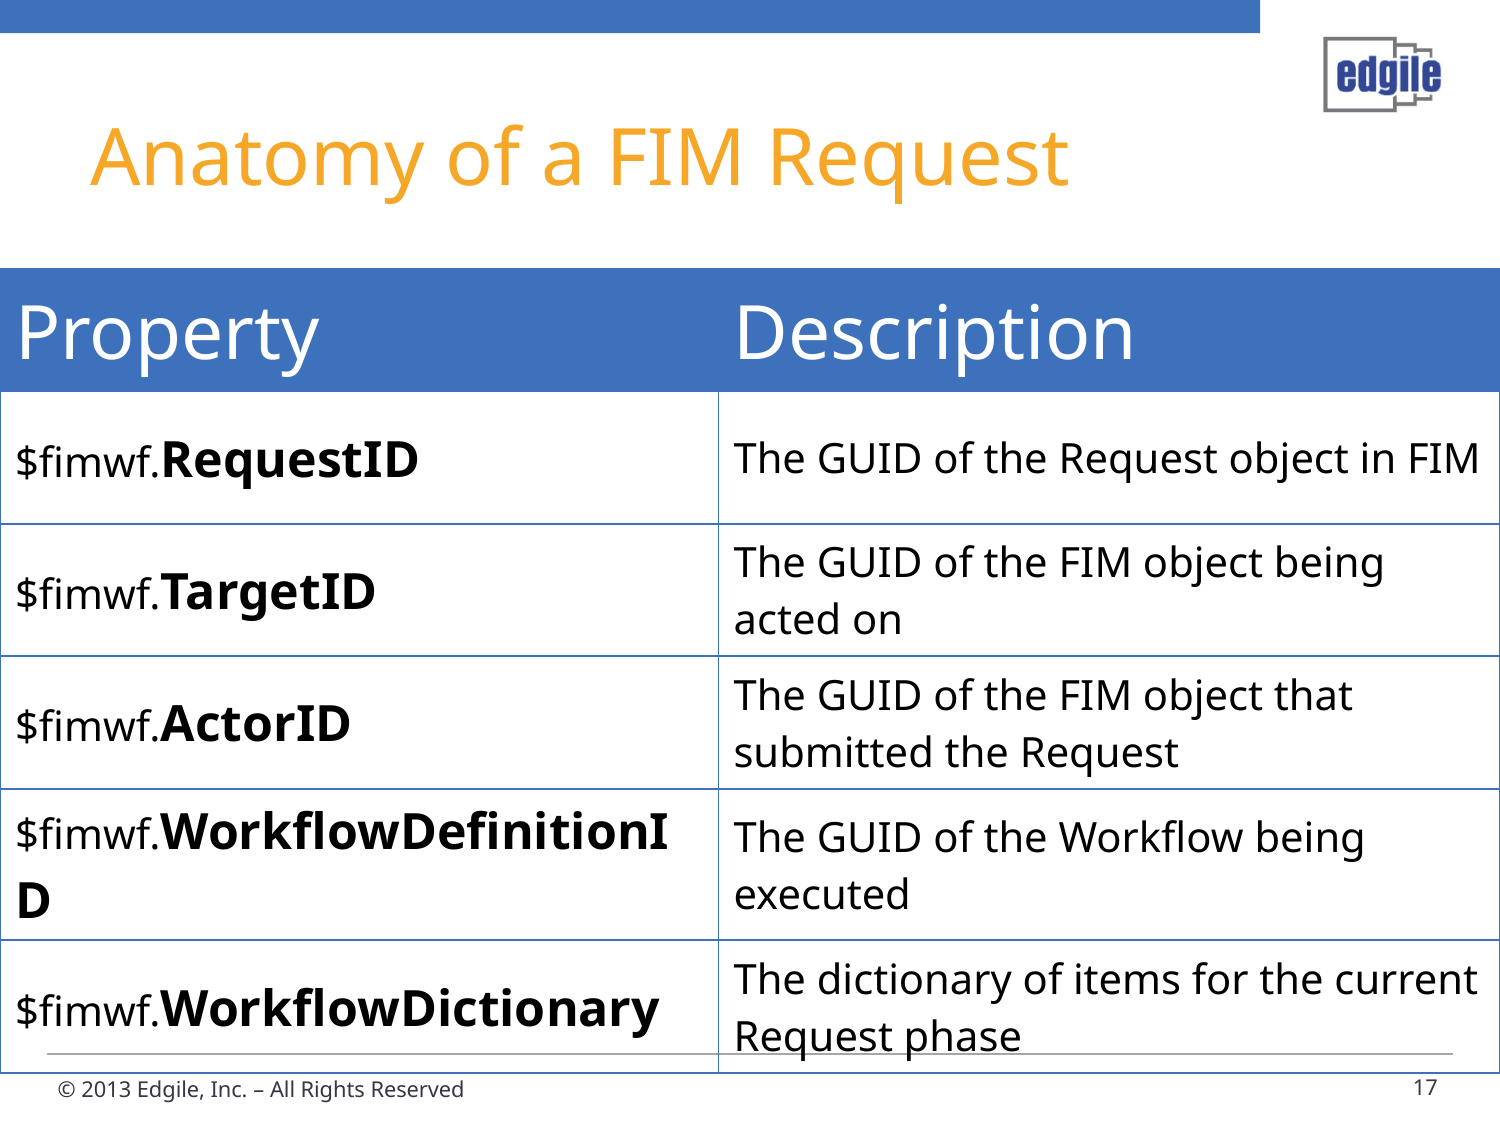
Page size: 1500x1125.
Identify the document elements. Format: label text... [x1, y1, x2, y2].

table_header Property [1, 270, 718, 390]
slide_number 17 [1348, 1074, 1453, 1110]
table_cell $fimwf.WorkflowDefinitionID [1, 790, 718, 939]
table_cell $fimwf.TargetID [1, 525, 718, 655]
picture [1319, 33, 1446, 116]
table_cell The GUID of the Workflow being executed [719, 790, 1499, 939]
table_cell The GUID of the FIM object being acted on [719, 525, 1499, 655]
table_cell The GUID of the FIM object that submitted the Request [719, 657, 1499, 788]
table_header Description [719, 270, 1499, 390]
table_cell $fimwf.WorkflowDictionary [1, 941, 718, 1072]
table_cell The dictionary of items for the current Request phase [719, 941, 1499, 1072]
table_cell $fimwf.ActorID [1, 657, 718, 788]
table_cell $fimwf.RequestID [1, 392, 718, 523]
table_cell The GUID of the Request object in FIM [719, 392, 1499, 523]
title Anatomy of a FIM Request [75, 108, 1425, 211]
